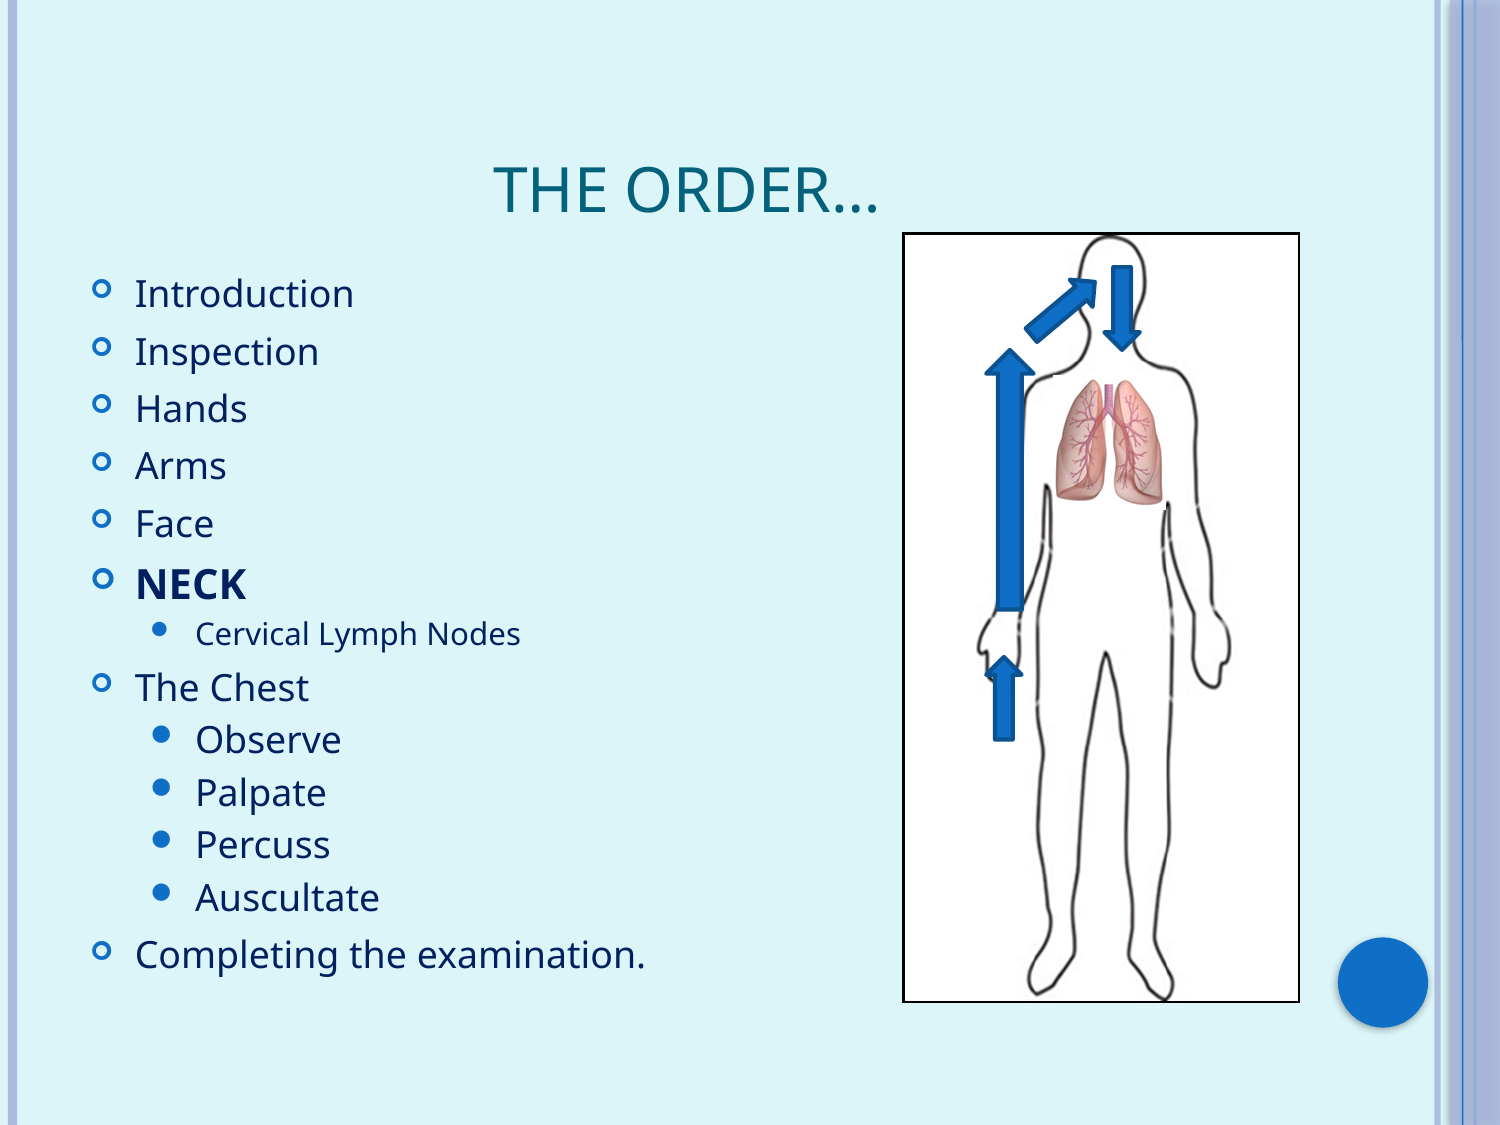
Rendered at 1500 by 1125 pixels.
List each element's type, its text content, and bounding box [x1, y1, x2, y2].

title The order… [75, 45, 1300, 233]
picture [903, 233, 1300, 1002]
list Introduction Inspection Hands Arms Face NECK Cervical Lymph Nodes The Chest Observe Palpate Percuss Auscultate Completing the examination. [75, 262, 762, 1062]
